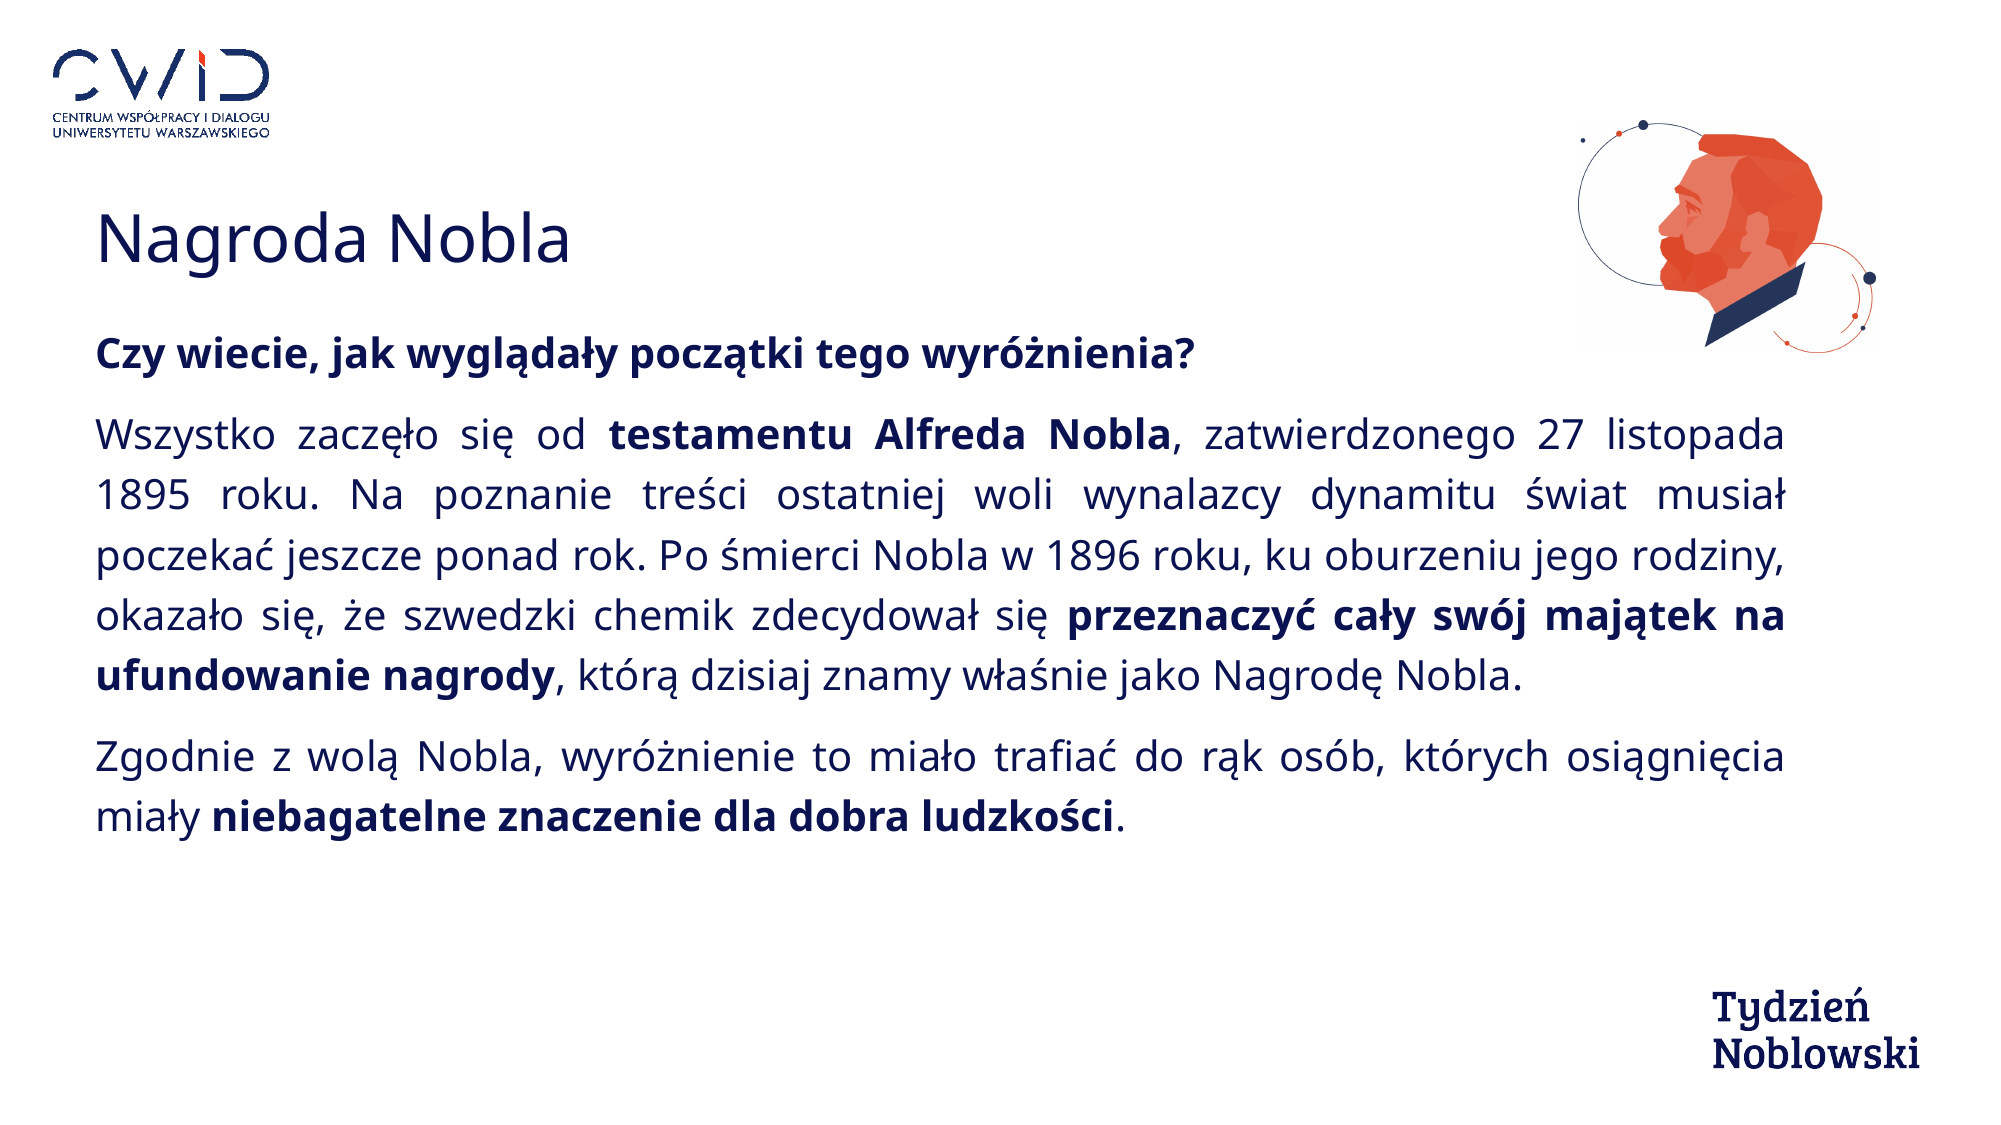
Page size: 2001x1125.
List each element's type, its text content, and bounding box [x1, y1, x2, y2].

list Czy wiecie, jak wyglądały początki tego wyróżnienia? Wszystko zaczęło się od testamentu Alfreda Nobla, zatwierdzonego 27 listopada 1895 roku. Na poznanie treści ostatniej woli wynalazcy dynamitu świat musiał poczekać jeszcze ponad rok. Po śmierci Nobla w 1896 roku, ku oburzeniu jego rodziny, okazało się, że szwedzki chemik zdecydował się przeznaczyć cały swój majątek na ufundowanie nagrody, którą dzisiaj znamy właśnie jako Nagrodę Nobla. Zgodnie z wolą Nobla, wyróżnienie to miało trafiać do rąk osób, których osiągnięcia miały niebagatelne znaczenie dla dobra ludzkości. [80, 309, 1802, 1003]
picture [1578, 120, 1876, 353]
picture [1658, 966, 1971, 1089]
title Nagroda Nobla [530, 188, 708, 309]
picture [0, 0, 526, 352]
